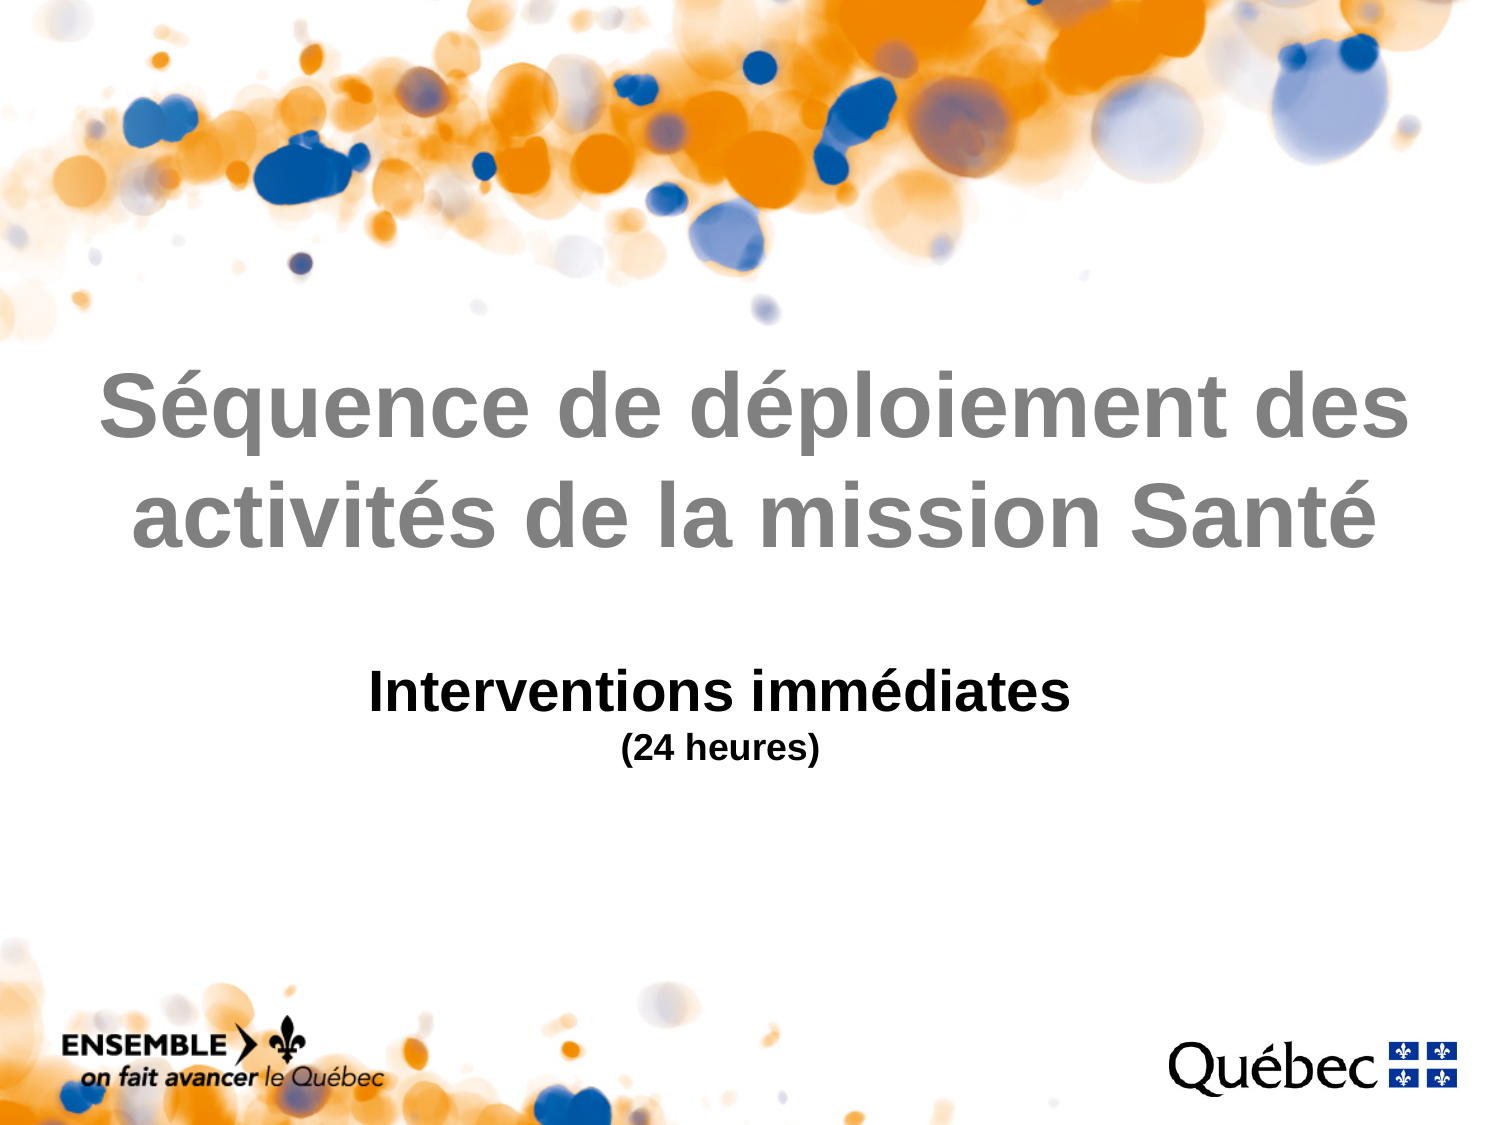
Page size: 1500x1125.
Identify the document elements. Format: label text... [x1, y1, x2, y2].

title Séquence de déploiement des activités de la mission Santé [76, 338, 1436, 575]
list Interventions immédiates (24 heures) [183, 645, 1258, 811]
picture [0, 0, 1500, 1125]
